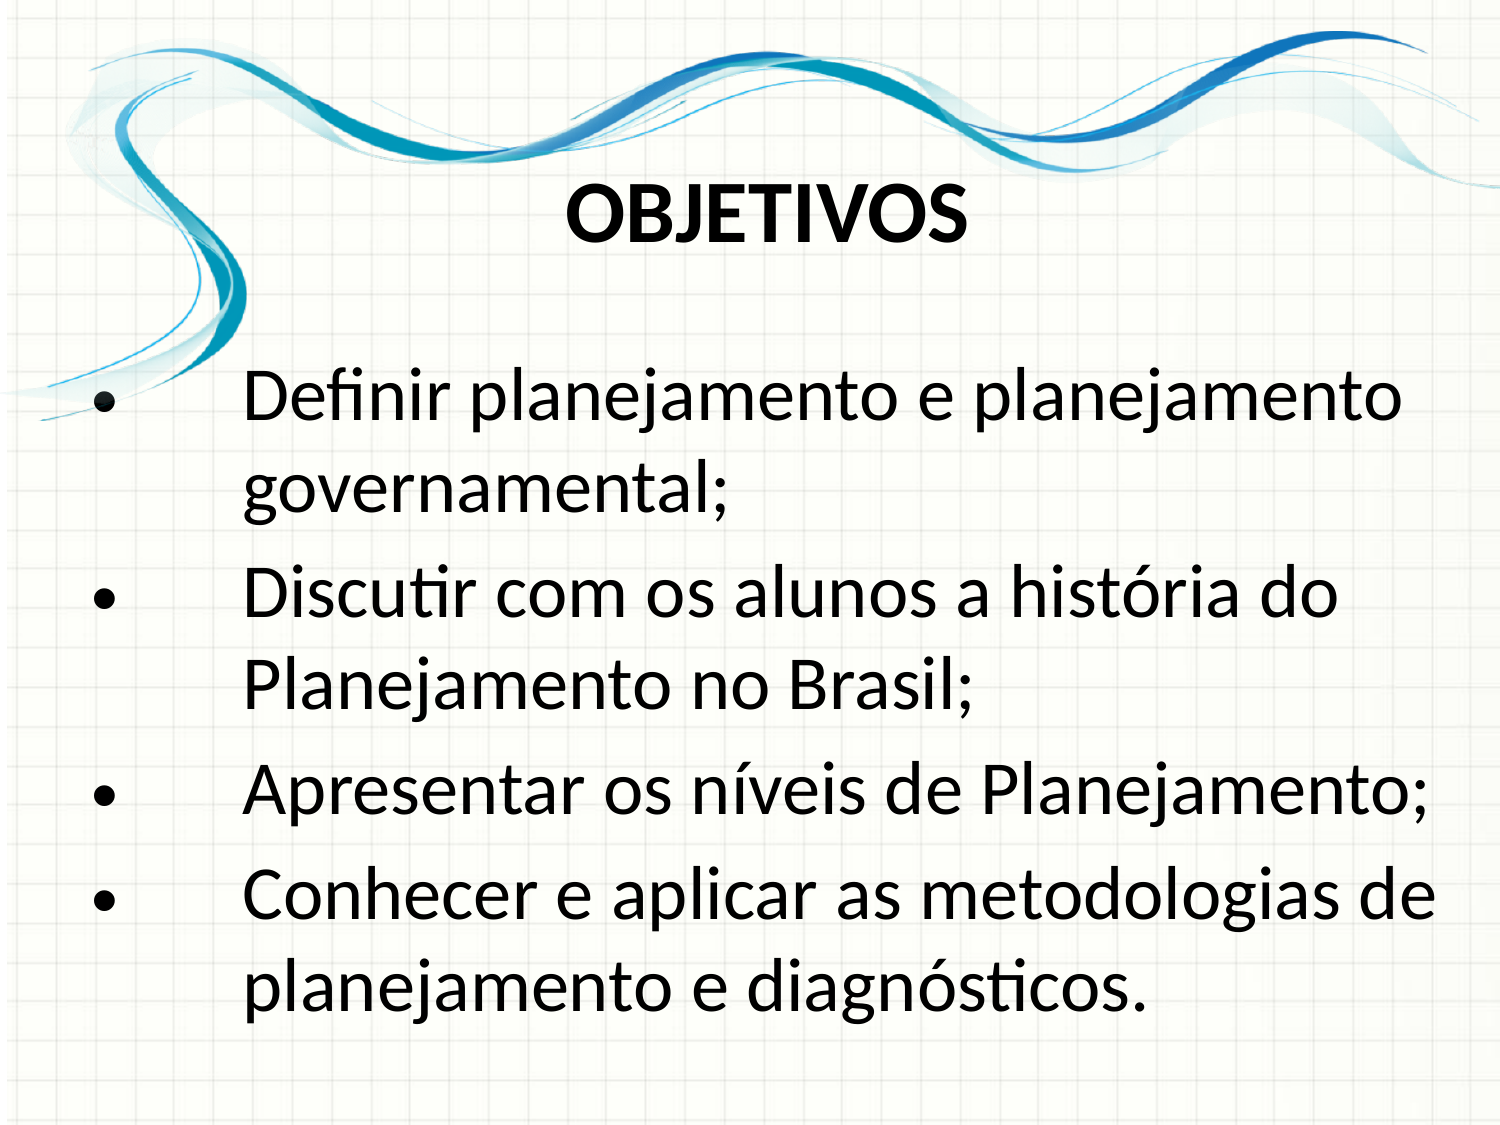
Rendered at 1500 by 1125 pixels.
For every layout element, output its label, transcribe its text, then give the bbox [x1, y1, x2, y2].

picture [0, 0, 1500, 1125]
text_box OBJETIVOS Definir planejamento e planejamento governamental; Discutir com os alunos a história do Planejamento no Brasil; Apresentar os níveis de Planejamento; Conhecer e aplicar as metodologias de planejamento e diagnósticos. [1061, 421, 1459, 1047]
text_box OBJETIVOS Definir planejamento e planejamento governamental; Discutir com os alunos a história do Planejamento no Brasil; Apresentar os níveis de Planejamento; Conhecer e aplicar as metodologias de planejamento e diagnósticos. [76, 421, 657, 1047]
